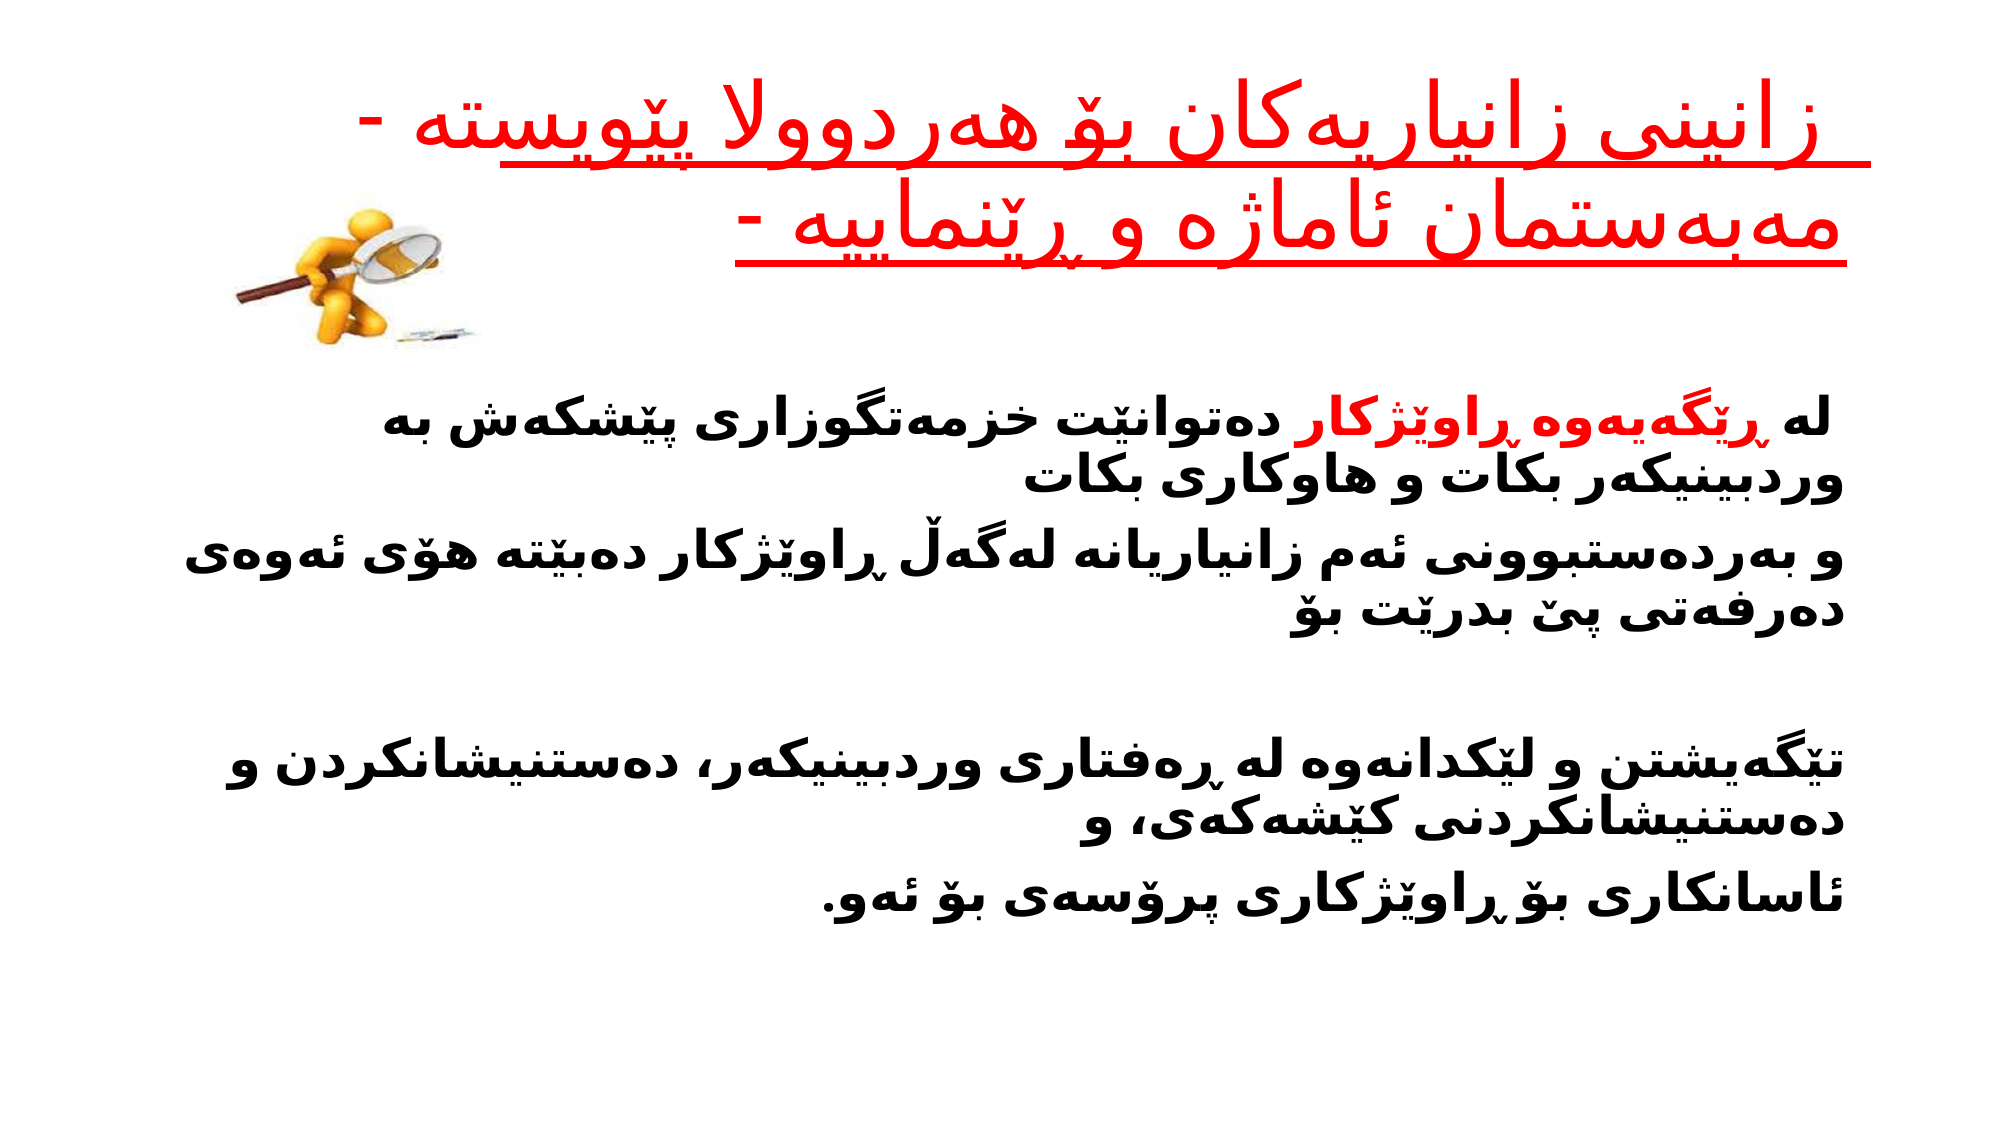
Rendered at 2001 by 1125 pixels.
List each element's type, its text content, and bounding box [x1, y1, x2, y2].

picture [194, 148, 500, 366]
list لە ڕێگەیەوە ڕاوێژکار دەتوانێت خزمەتگوزاری پێشکەش بە وردبینیکەر بکات و هاوکاری بکات و بەردەستبوونی ئەم زانیاریانە لەگەڵ ڕاوێژکار دەبێتە هۆی ئەوەی دەرفەتی پێ بدرێت بۆ تێگەیشتن و لێکدانەوە لە ڕەفتاری وردبینیکەر، دەستنیشانکردن و دەستنیشانکردنی کێشەکەی، و ئاسانکاری بۆ ڕاوێژکاری پرۆسەی بۆ ئەو. [137, 299, 1863, 1014]
title زانینی زانیاریەکان بۆ هەردوولا پێویستە - مەبەستمان ئاماژە و ڕێنماییە - [137, 59, 1863, 278]
